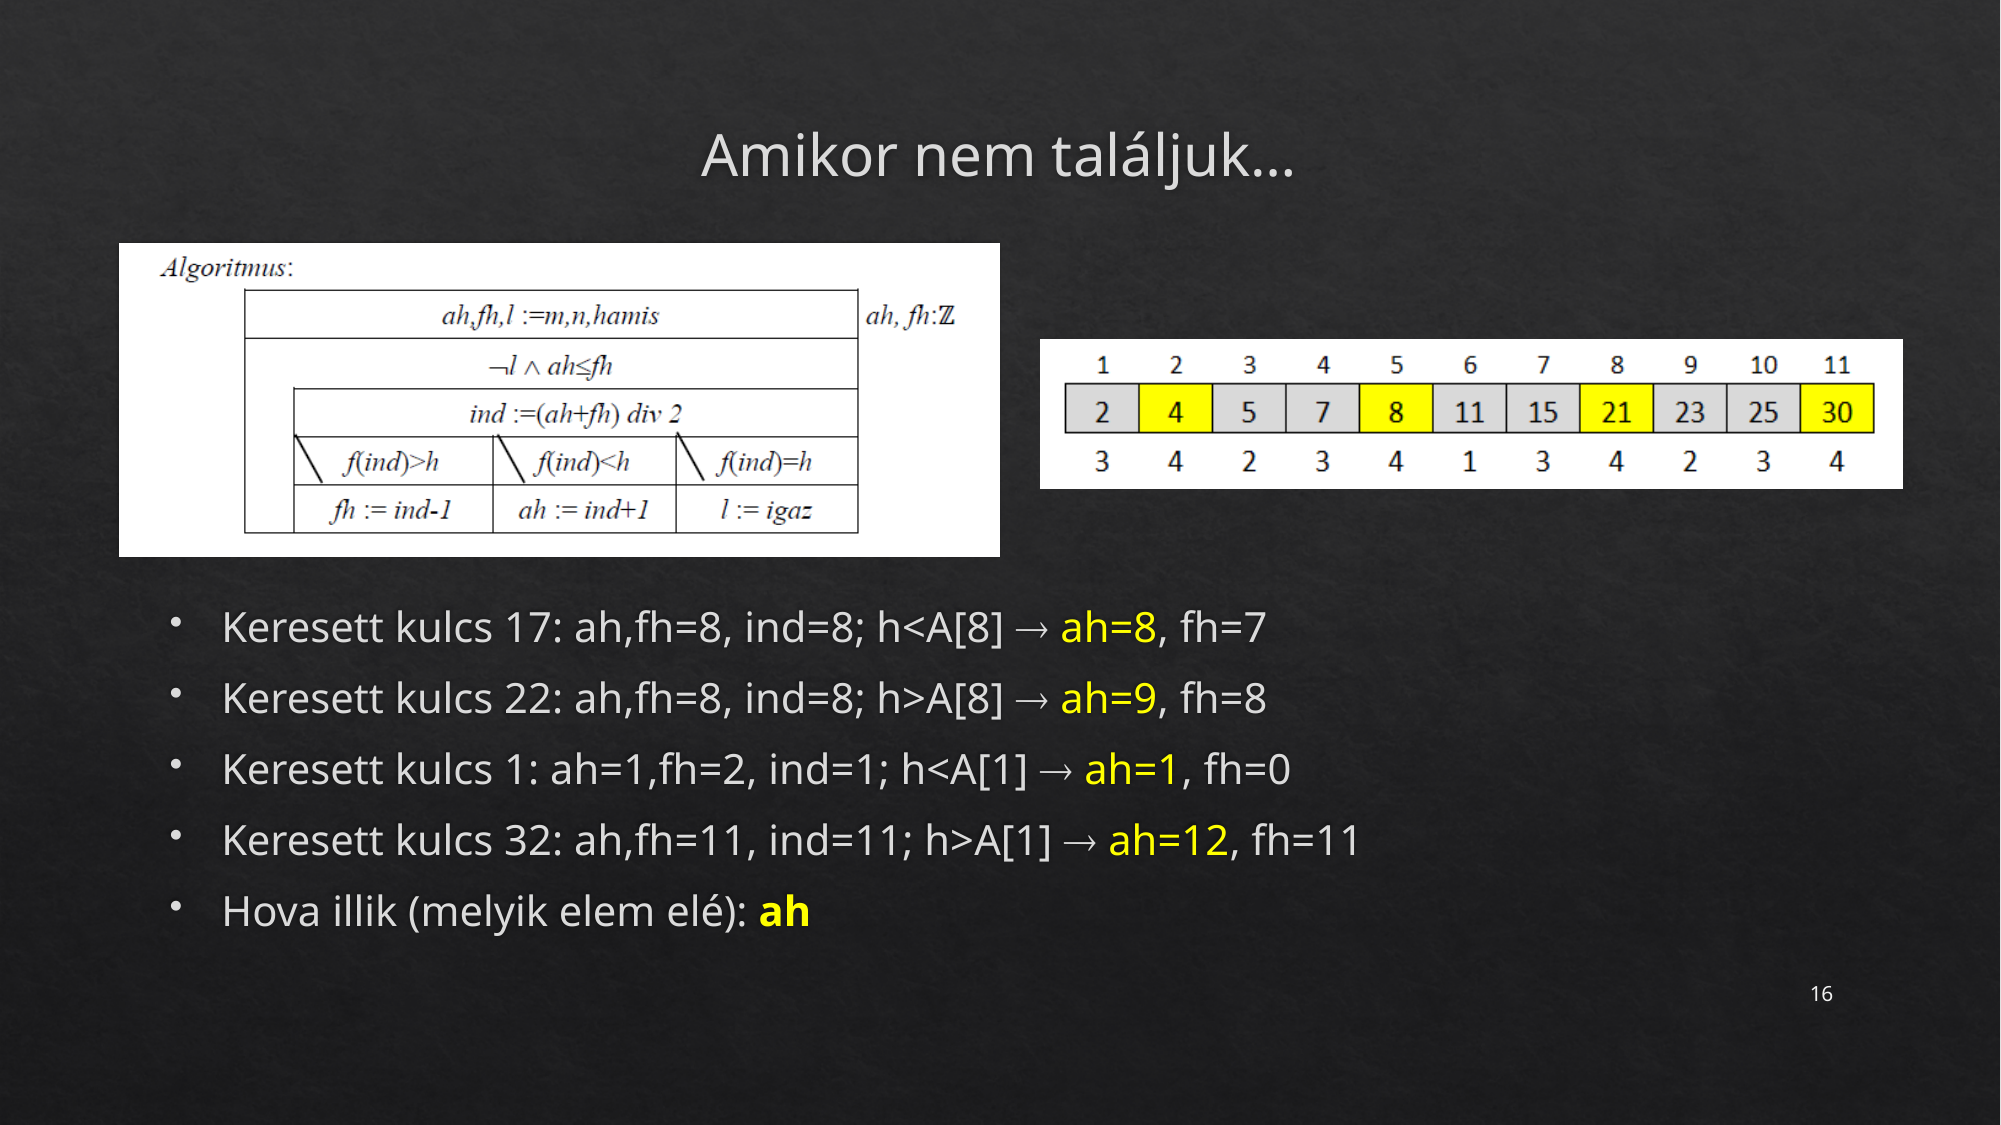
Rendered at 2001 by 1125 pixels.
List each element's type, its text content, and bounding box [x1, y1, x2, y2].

picture [119, 243, 1001, 557]
list Keresett kulcs 17: ah,fh=8, ind=8; h<A[8]  ah=8, fh=7 Keresett kulcs 22: ah,fh=8, ind=8; h>A[8]  ah=9, fh=8 Keresett kulcs 1: ah=1,fh=2, ind=1; h<A[1]  ah=1, fh=0 Keresett kulcs 32: ah,fh=11, ind=11; h>A[1]  ah=12, fh=11 Hova illik (melyik elem elé): ah [149, 593, 1695, 950]
title Amikor nem találjuk… [149, 99, 1849, 207]
picture [1040, 339, 1904, 489]
slide_number 16 [1724, 965, 1849, 1025]
